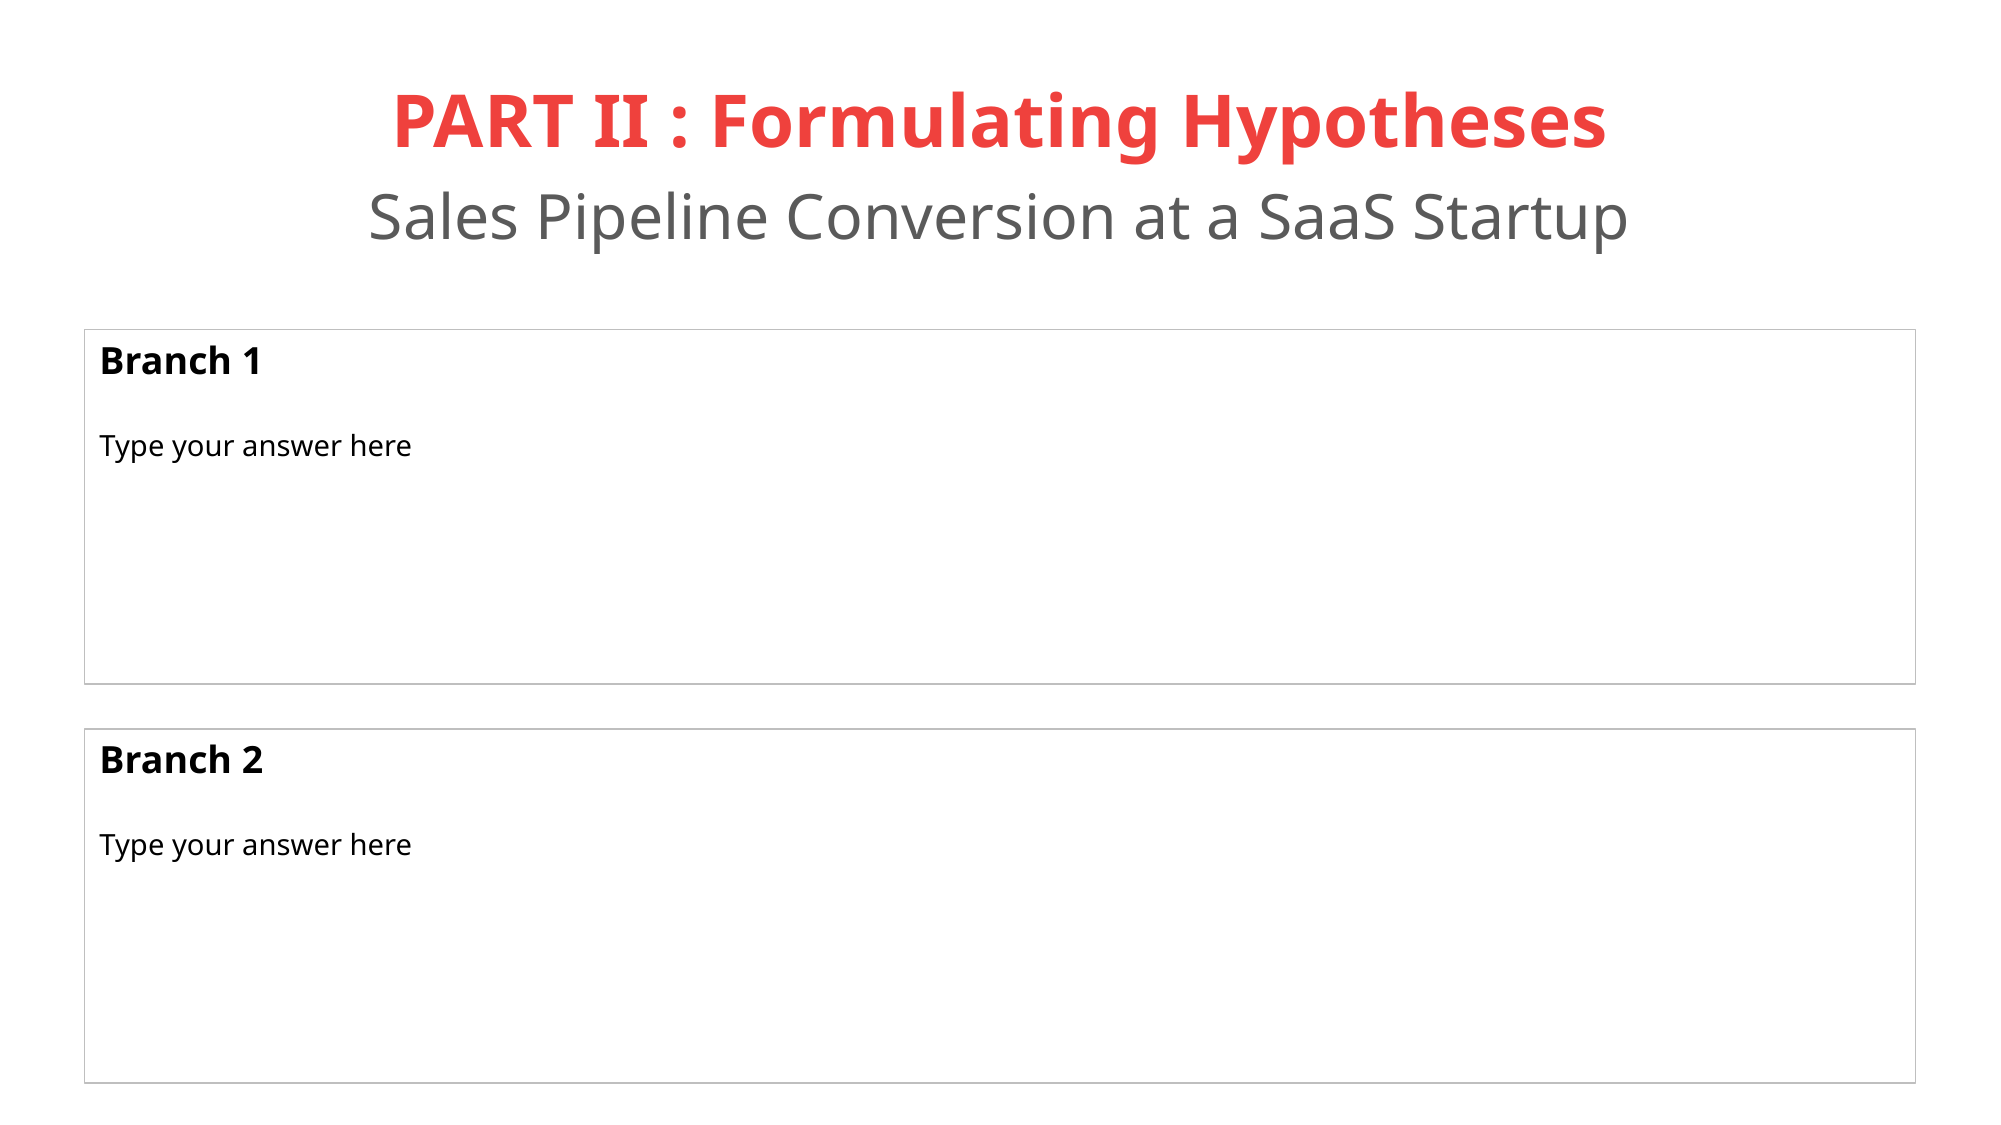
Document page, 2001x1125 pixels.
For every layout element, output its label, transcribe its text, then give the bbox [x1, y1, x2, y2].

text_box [84, 329, 1916, 1084]
title PART II : Formulating Hypotheses Sales Pipeline Conversion at a SaaS Startup [137, 59, 1863, 278]
